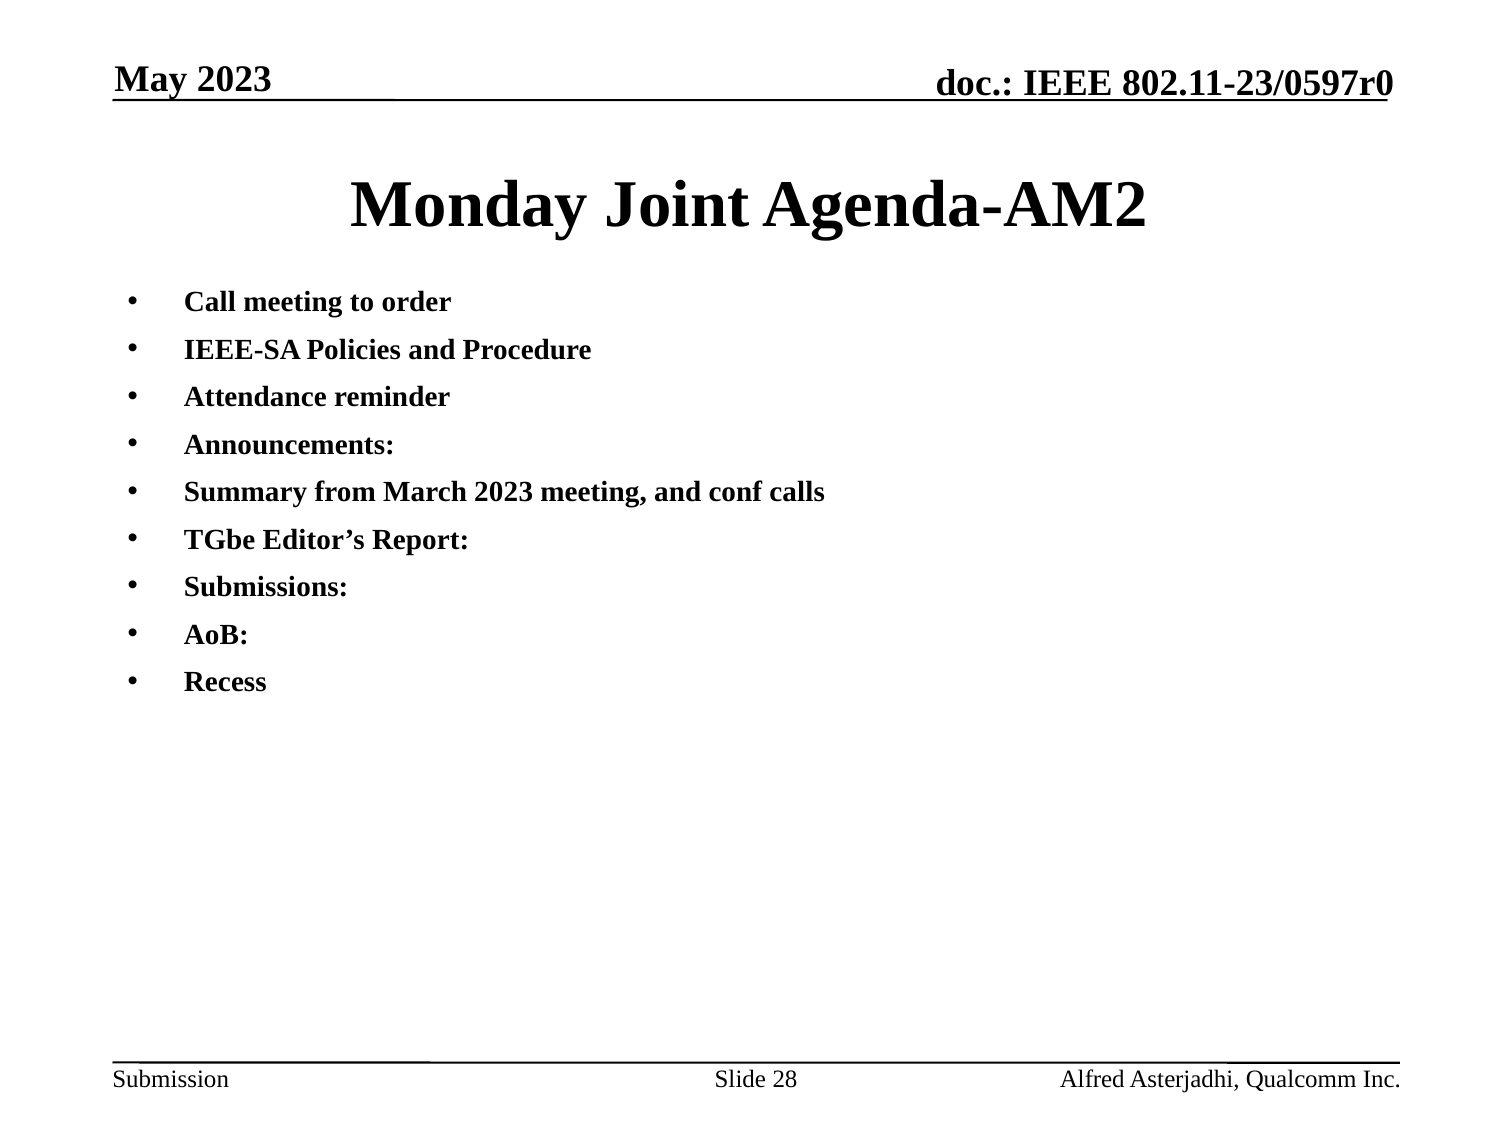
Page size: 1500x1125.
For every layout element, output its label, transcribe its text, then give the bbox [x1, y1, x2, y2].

slide_number Slide 28 [712, 1061, 800, 1123]
list Call meeting to order IEEE-SA Policies and Procedure Attendance reminder Announcements: Summary from March 2023 meeting, and conf calls TGbe Editor’s Report: Submissions: AoB: Recess [112, 274, 1388, 1063]
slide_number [114, 54, 423, 100]
title Monday Joint Agenda-AM2 [112, 112, 1388, 274]
footer Alfred Asterjadhi, Qualcomm Inc. [878, 1061, 1402, 1093]
